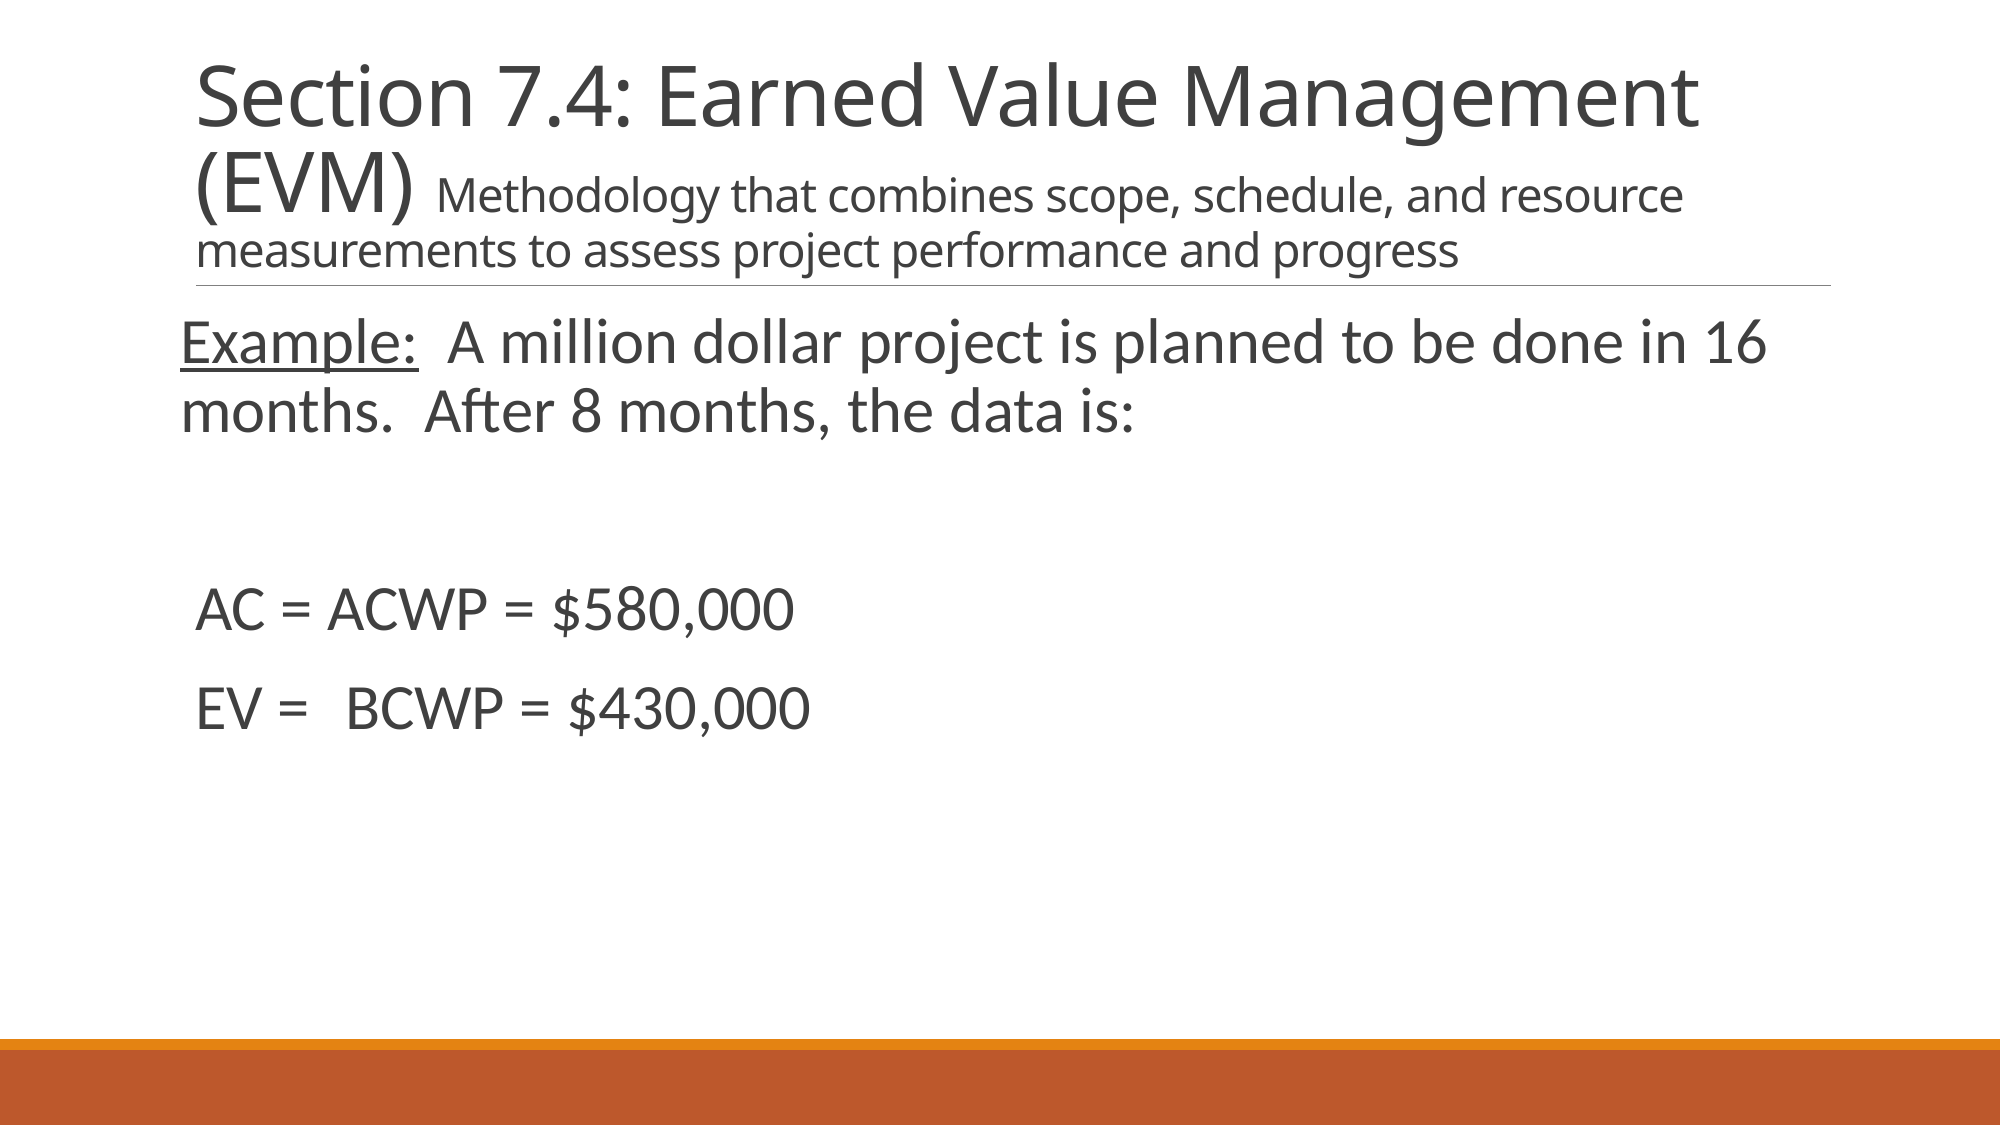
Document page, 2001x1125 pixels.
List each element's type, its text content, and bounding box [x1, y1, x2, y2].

title Section 7.4: Earned Value Management (EVM) Methodology that combines scope, schedule, and resource measurements to assess project performance and progress [180, 47, 1830, 285]
list Example: A million dollar project is planned to be done in 16 months. After 8 months, the data is: AC = ACWP = $580,000 EV = BCWP = $430,000 [180, 299, 1830, 963]
